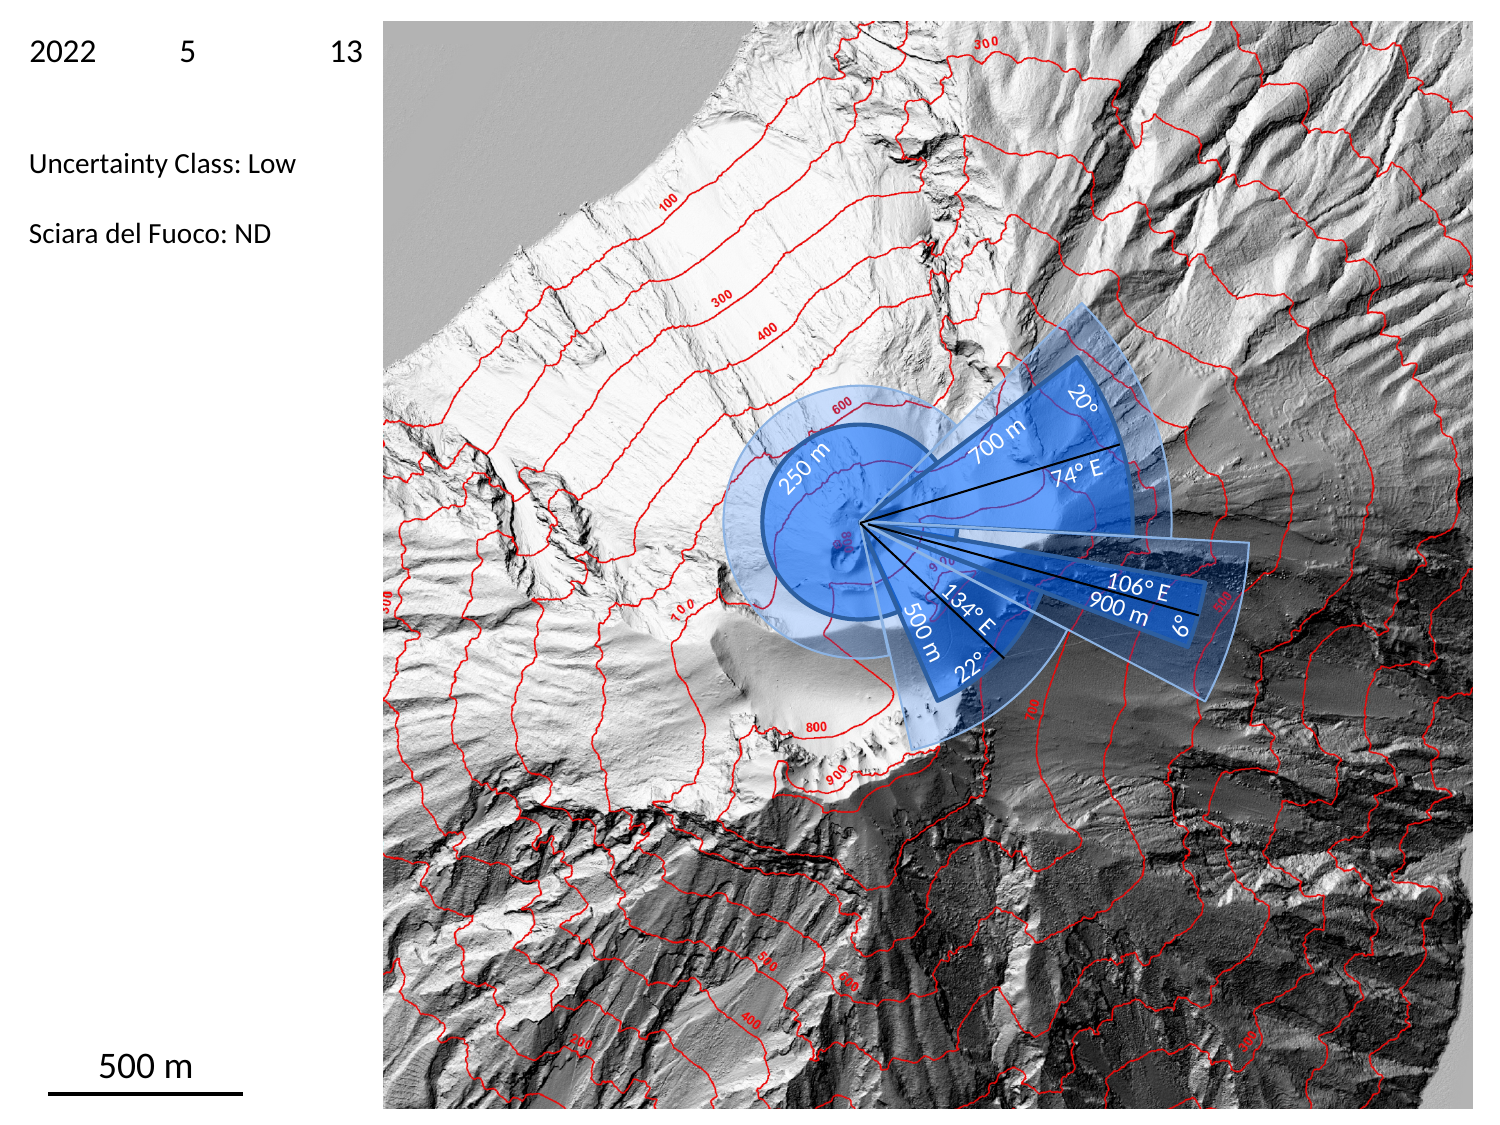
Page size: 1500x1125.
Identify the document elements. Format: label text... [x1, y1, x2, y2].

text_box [859, 444, 1121, 524]
text_box 2022 5 13 [14, 21, 378, 77]
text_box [859, 522, 1005, 659]
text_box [1010, 524, 1200, 616]
text_box Uncertainty Class: Low Sciara del Fuoco: ND [14, 137, 312, 257]
text_box 500 m [83, 1033, 209, 1093]
picture [383, 21, 1474, 1109]
